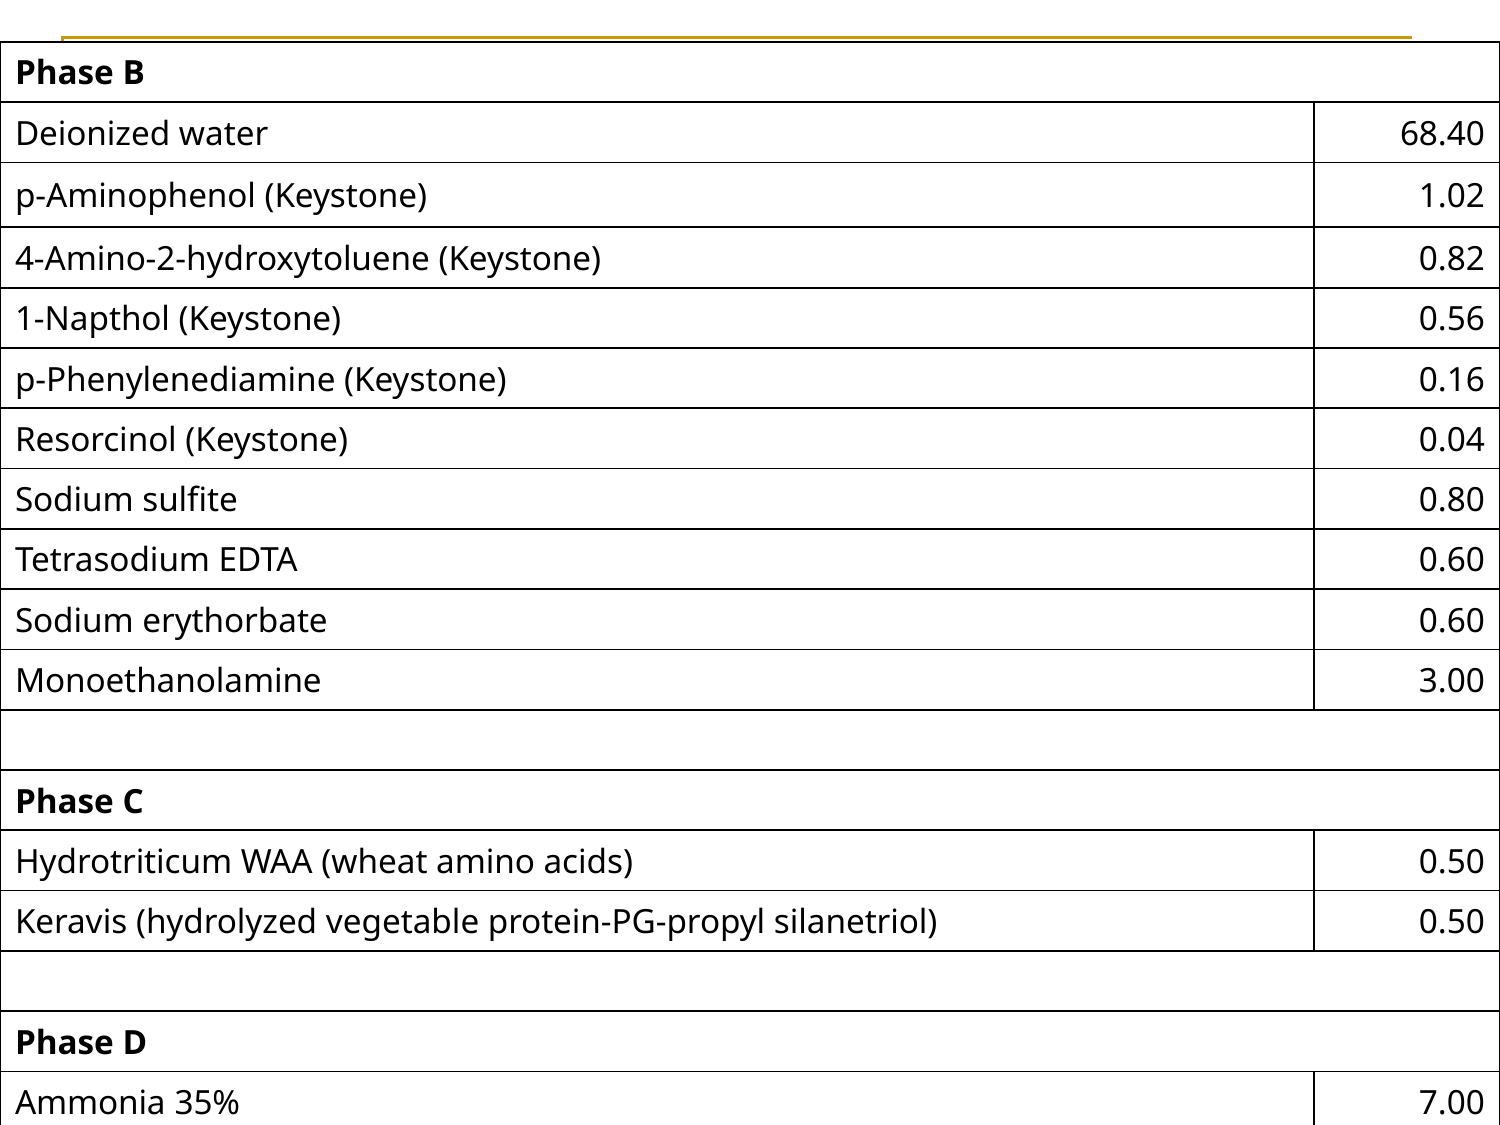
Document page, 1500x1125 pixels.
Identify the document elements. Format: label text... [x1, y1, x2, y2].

table_cell Resorcinol (Keystone) [1, 409, 1313, 468]
table_cell Sodium sulfite [1, 469, 1313, 528]
table_cell Keravis (hydrolyzed vegetable protein-PG-propyl silanetriol) [1, 891, 1313, 950]
table_cell 0.50 [1315, 831, 1499, 890]
table_header Phase B [1, 43, 1499, 101]
table_cell 0.16 [1315, 349, 1499, 407]
table_cell 0.50 [1315, 891, 1499, 950]
table_cell 0.82 [1315, 228, 1499, 287]
table_cell Monoethanolamine [1, 650, 1313, 709]
table_cell Ammonia 35% [1, 1072, 1313, 1125]
table_cell Deionized water [1, 103, 1313, 162]
table_cell [1, 711, 1499, 769]
table_cell Sodium erythorbate [1, 590, 1313, 649]
table_cell Tetrasodium EDTA [1, 530, 1313, 588]
table_cell 3.00 [1315, 650, 1499, 709]
table_cell 0.60 [1315, 590, 1499, 649]
table_cell 4-Amino-2-hydroxytoluene (Keystone) [1, 228, 1313, 287]
table_cell 1-Napthol (Keystone) [1, 289, 1313, 347]
table_cell 0.04 [1315, 409, 1499, 468]
table_cell Hydrotriticum WAA (wheat amino acids) [1, 831, 1313, 890]
table_cell 0.56 [1315, 289, 1499, 347]
table_cell 1.02 [1315, 163, 1499, 226]
table_cell 0.60 [1315, 530, 1499, 588]
table_cell 7.00 [1315, 1072, 1499, 1125]
table_cell Phase D [1, 1012, 1499, 1071]
table_cell Phase C [1, 771, 1499, 829]
table_cell p-Phenylenediamine (Keystone) [1, 349, 1313, 407]
table_cell [1, 952, 1499, 1010]
table_cell 0.80 [1315, 469, 1499, 528]
table_cell 68.40 [1315, 103, 1499, 162]
table_cell p-Aminophenol (Keystone) [1, 163, 1313, 226]
